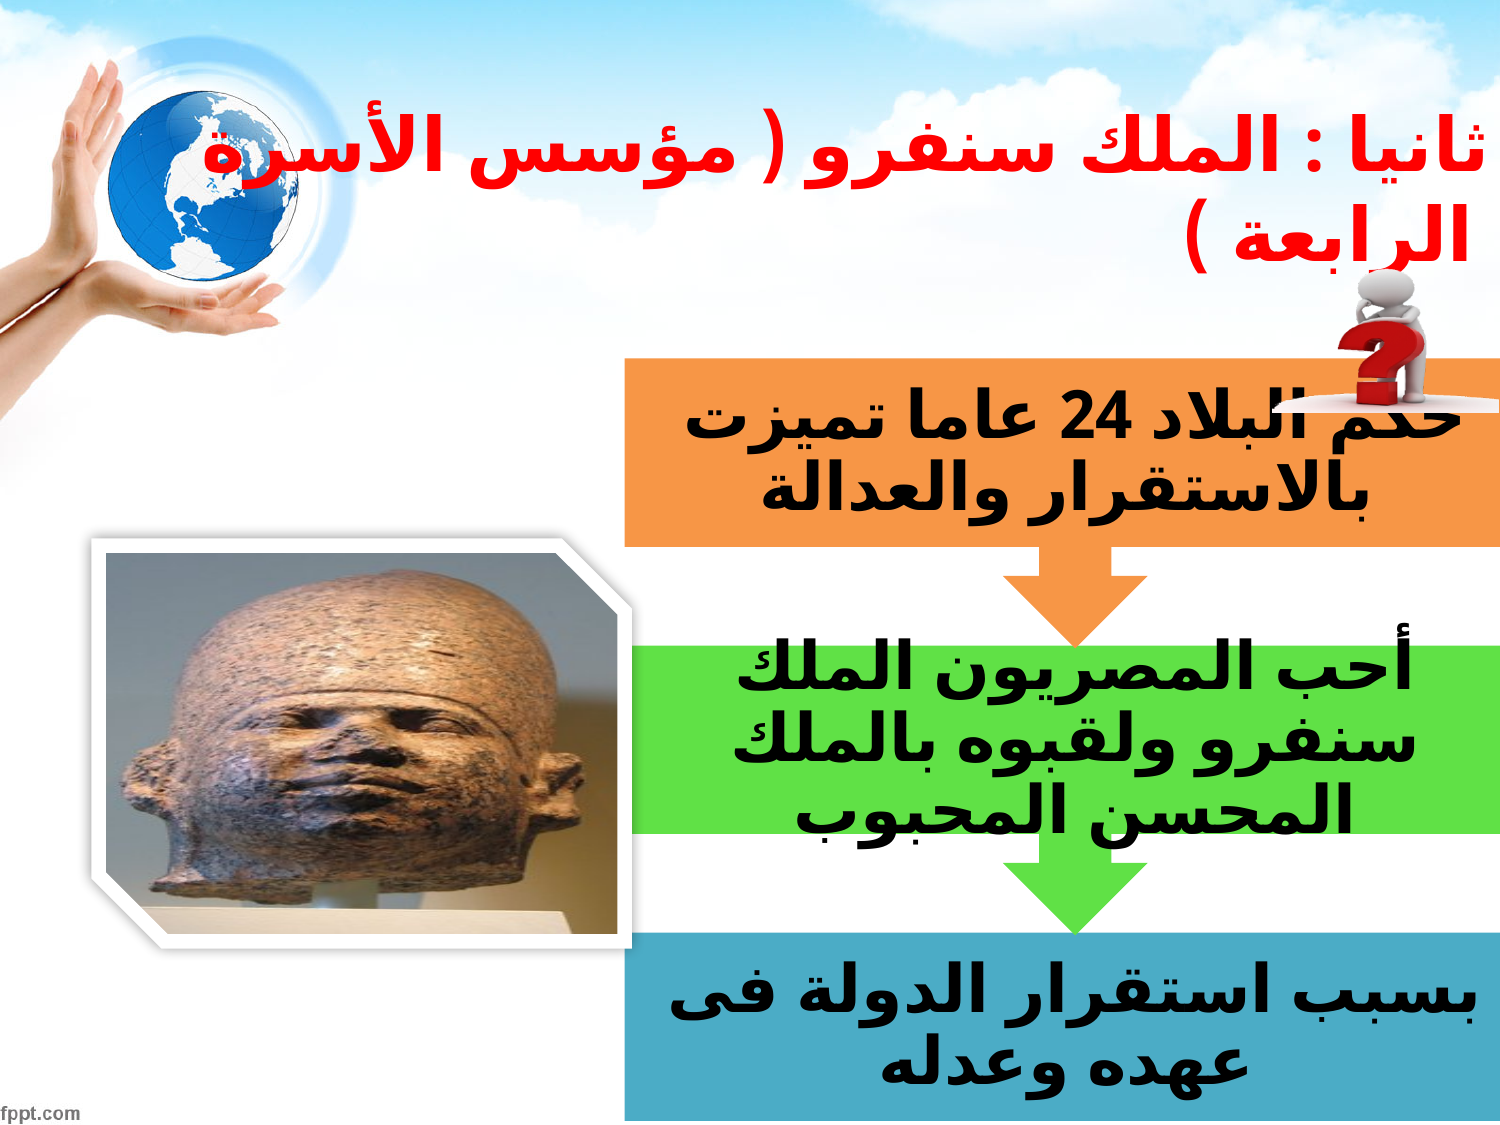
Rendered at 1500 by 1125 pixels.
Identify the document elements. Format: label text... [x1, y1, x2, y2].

picture [0, 0, 1500, 1125]
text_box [624, 358, 1500, 1122]
title ثانيا : الملك سنفرو ( مؤسس الأسرة الرابعة ) [155, 149, 1500, 225]
